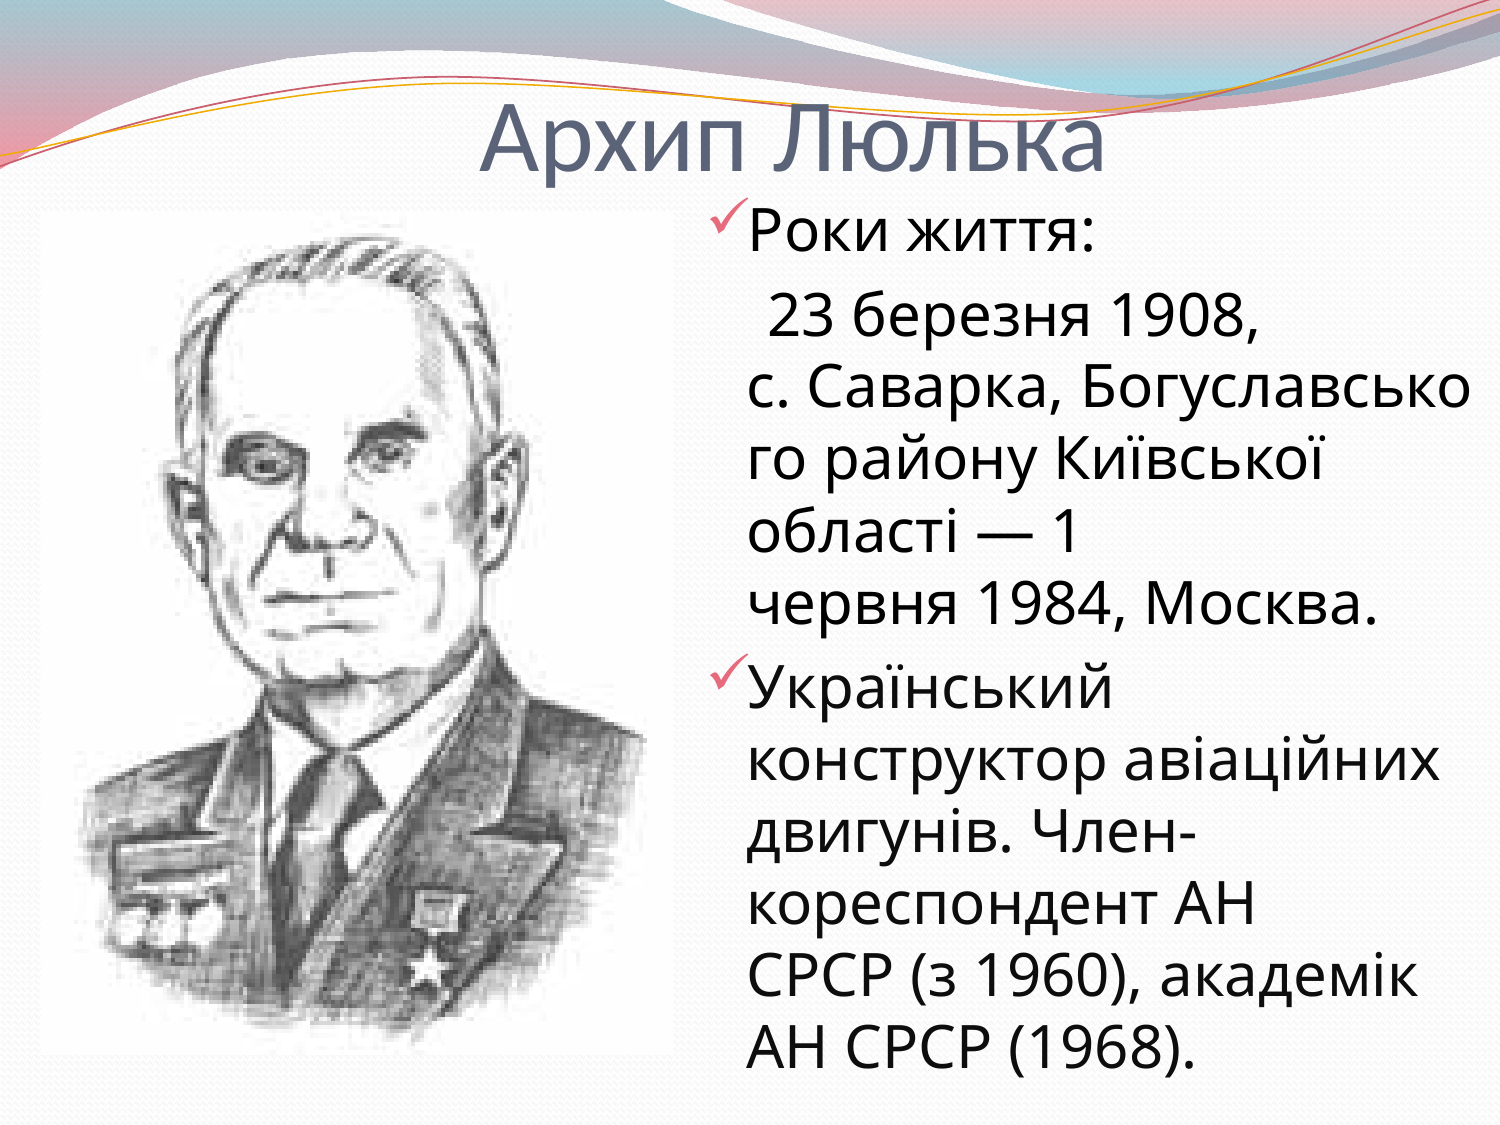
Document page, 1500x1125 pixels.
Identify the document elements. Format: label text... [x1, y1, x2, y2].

list Роки життя: 23 березня 1908, с. Саварка, Богуславського району Київської області — 1 червня 1984, Москва. Український конструктор авіаційних двигунів. Член-кореспондент АН СРСР (з 1960), академік АН СРСР (1968). [690, 184, 1500, 1094]
title Архип Люлька [119, 5, 1470, 193]
picture [40, 212, 673, 1055]
